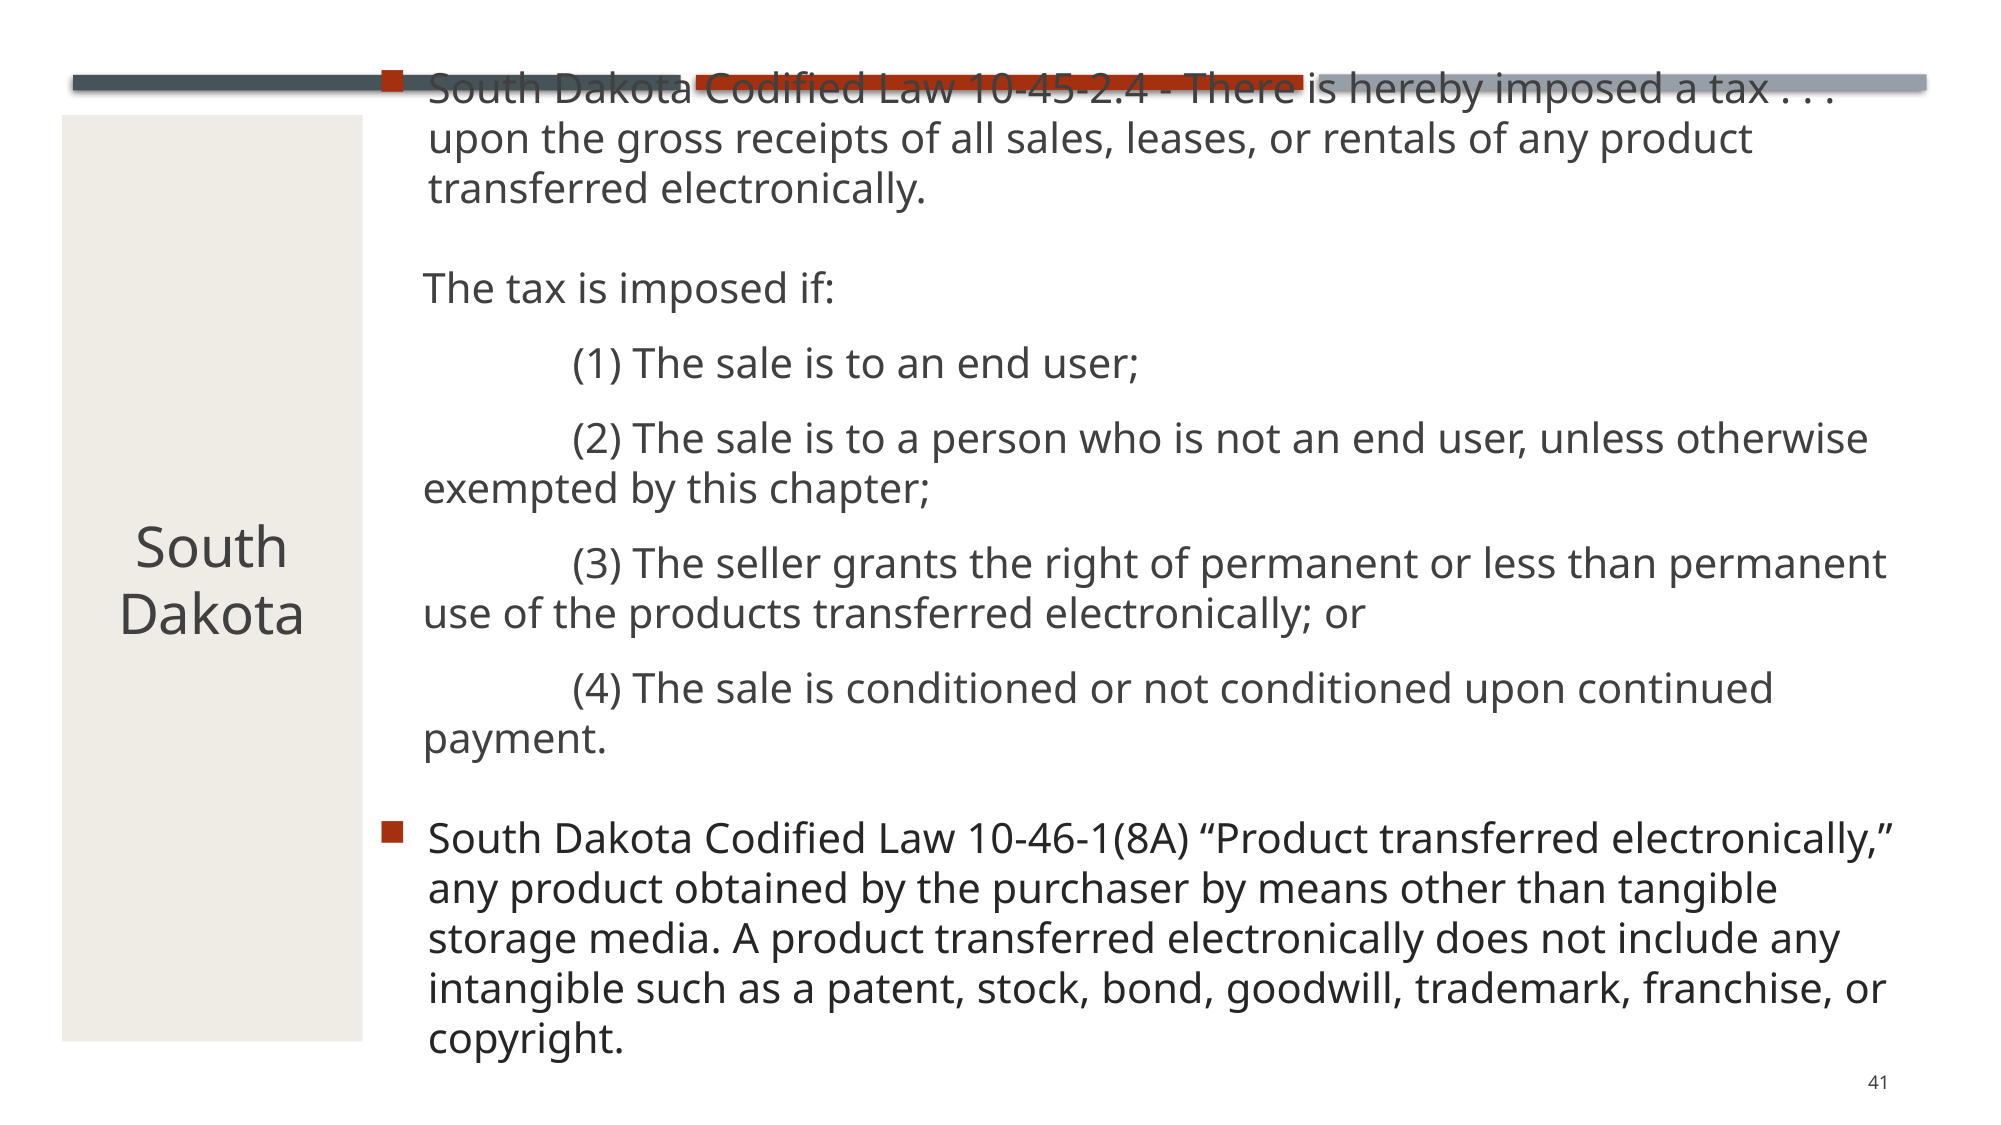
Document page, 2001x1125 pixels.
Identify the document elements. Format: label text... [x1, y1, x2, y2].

title South Dakota [62, 115, 362, 1042]
slide_number 41 [1732, 1053, 1905, 1114]
list South Dakota Codified Law 10-45-2.4 - There is hereby imposed a tax . . . upon the gross receipts of all sales, leases, or rentals of any product transferred electronically. The tax is imposed if: (1) The sale is to an end user; (2) The sale is to a person who is not an end user, unless otherwise exempted by this chapter; (3) The seller grants the right of permanent or less than permanent use of the products transferred electronically; or (4) The sale is conditioned or not conditioned upon continued payment. South Dakota Codified Law 10-46-1(8A) “Product transferred electronically,” any product obtained by the purchaser by means other than tangible storage media. A product transferred electronically does not include any intangible such as a patent, stock, bond, goodwill, trademark, franchise, or copyright. [362, 99, 1938, 1042]
